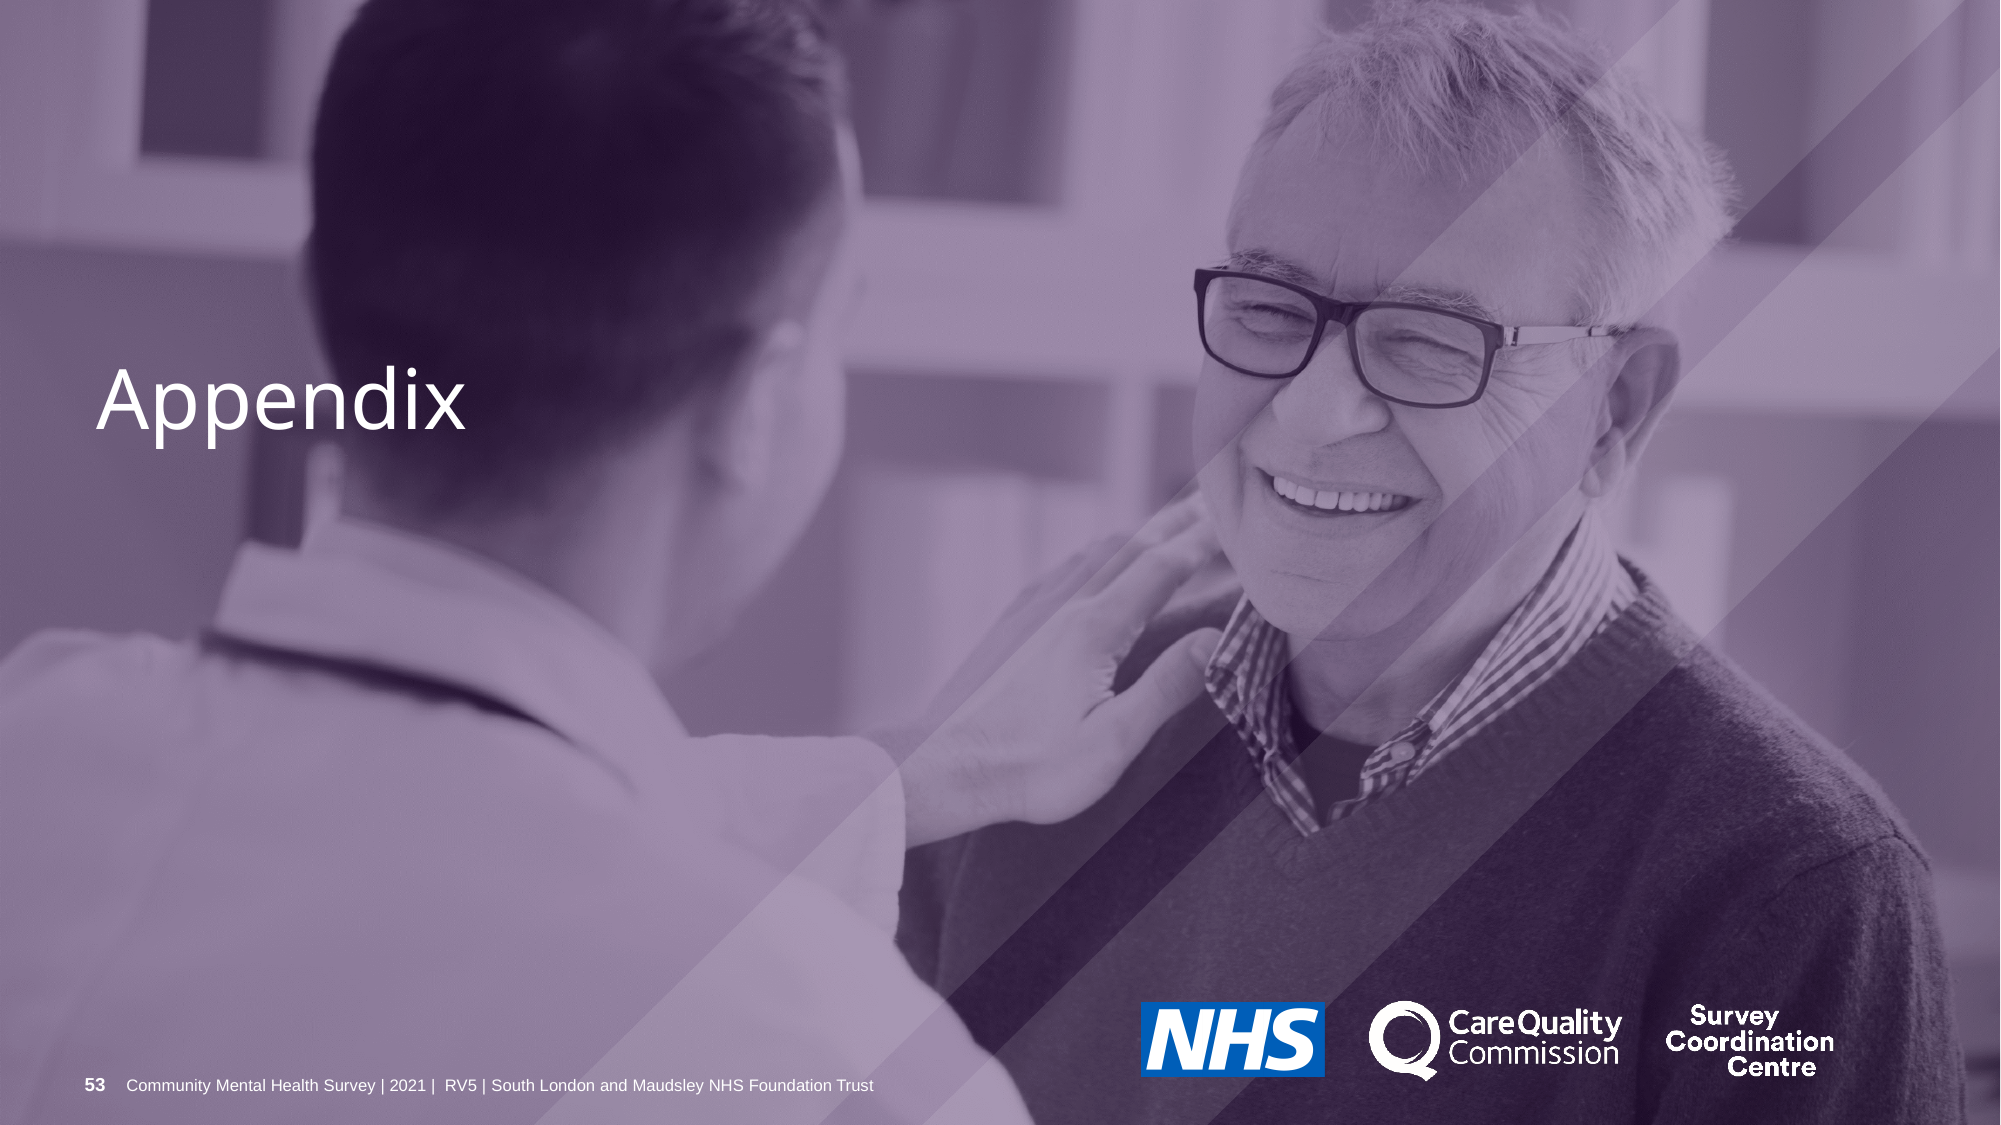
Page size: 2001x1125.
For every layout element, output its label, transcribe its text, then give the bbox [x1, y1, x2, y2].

text_box 53 [84, 1065, 122, 1125]
picture [1663, 1001, 1836, 1079]
title Appendix [96, 358, 1782, 546]
picture [1141, 1002, 1325, 1077]
picture [1357, 989, 1629, 1091]
